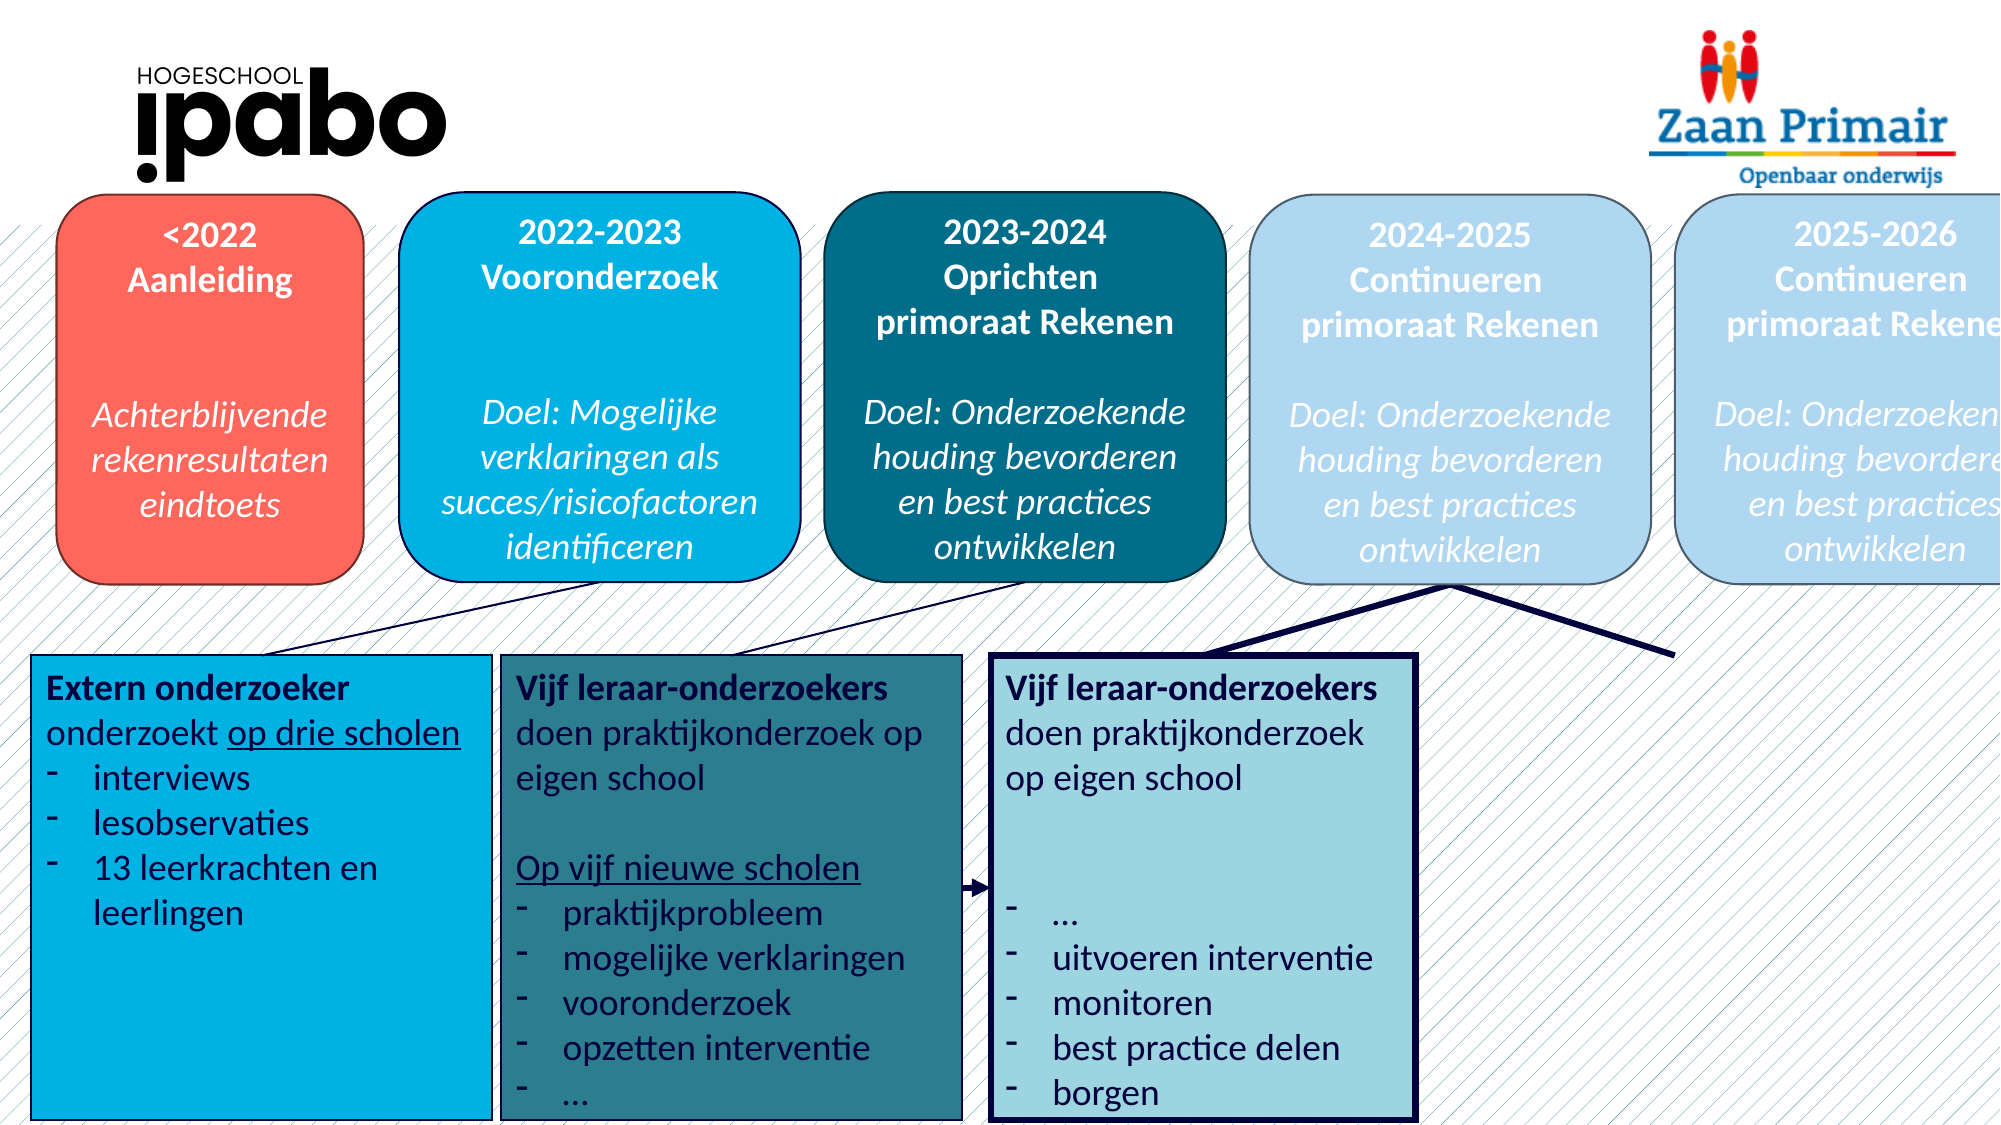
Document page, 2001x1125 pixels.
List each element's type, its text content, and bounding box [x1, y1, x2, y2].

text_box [731, 582, 1025, 656]
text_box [1203, 584, 1451, 656]
picture [1649, 30, 1956, 188]
text_box 2023-2024 Oprichten primoraat Rekenen Doel: Onderzoekende houding bevorderen en best practices ontwikkelen [823, 191, 1227, 584]
text_box 2024-2025 Continueren primoraat Rekenen Doel: Onderzoekende houding bevorderen en best practices ontwikkelen [1248, 193, 1653, 584]
text_box <2022 Aanleiding Achterblijvende rekenresultaten eindtoets [55, 193, 365, 586]
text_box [261, 582, 600, 656]
text_box 2025-2026 Continueren primoraat Rekenen Doel: Onderzoekende houding bevorderen en best practices ontwikkelen [1673, 193, 2000, 586]
text_box Vijf leraar-onderzoekers doen praktijkonderzoek op eigen school … uitvoeren interventie monitoren best practice delen borgen [990, 654, 1417, 1121]
text_box Extern onderzoeker onderzoekt op drie scholen interviews lesobservaties 13 leerkrachten en leerlingen [30, 654, 493, 1121]
text_box 2022-2023 Vooronderzoek Doel: Mogelijke verklaringen als succes/risicofactoren identificeren [398, 191, 802, 584]
picture [137, 67, 446, 183]
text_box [1451, 584, 1675, 656]
text_box Vijf leraar-onderzoekers doen praktijkonderzoek op eigen school Op vijf nieuwe scholen praktijkprobleem mogelijke verklaringen vooronderzoek opzetten interventie … [500, 654, 963, 1121]
